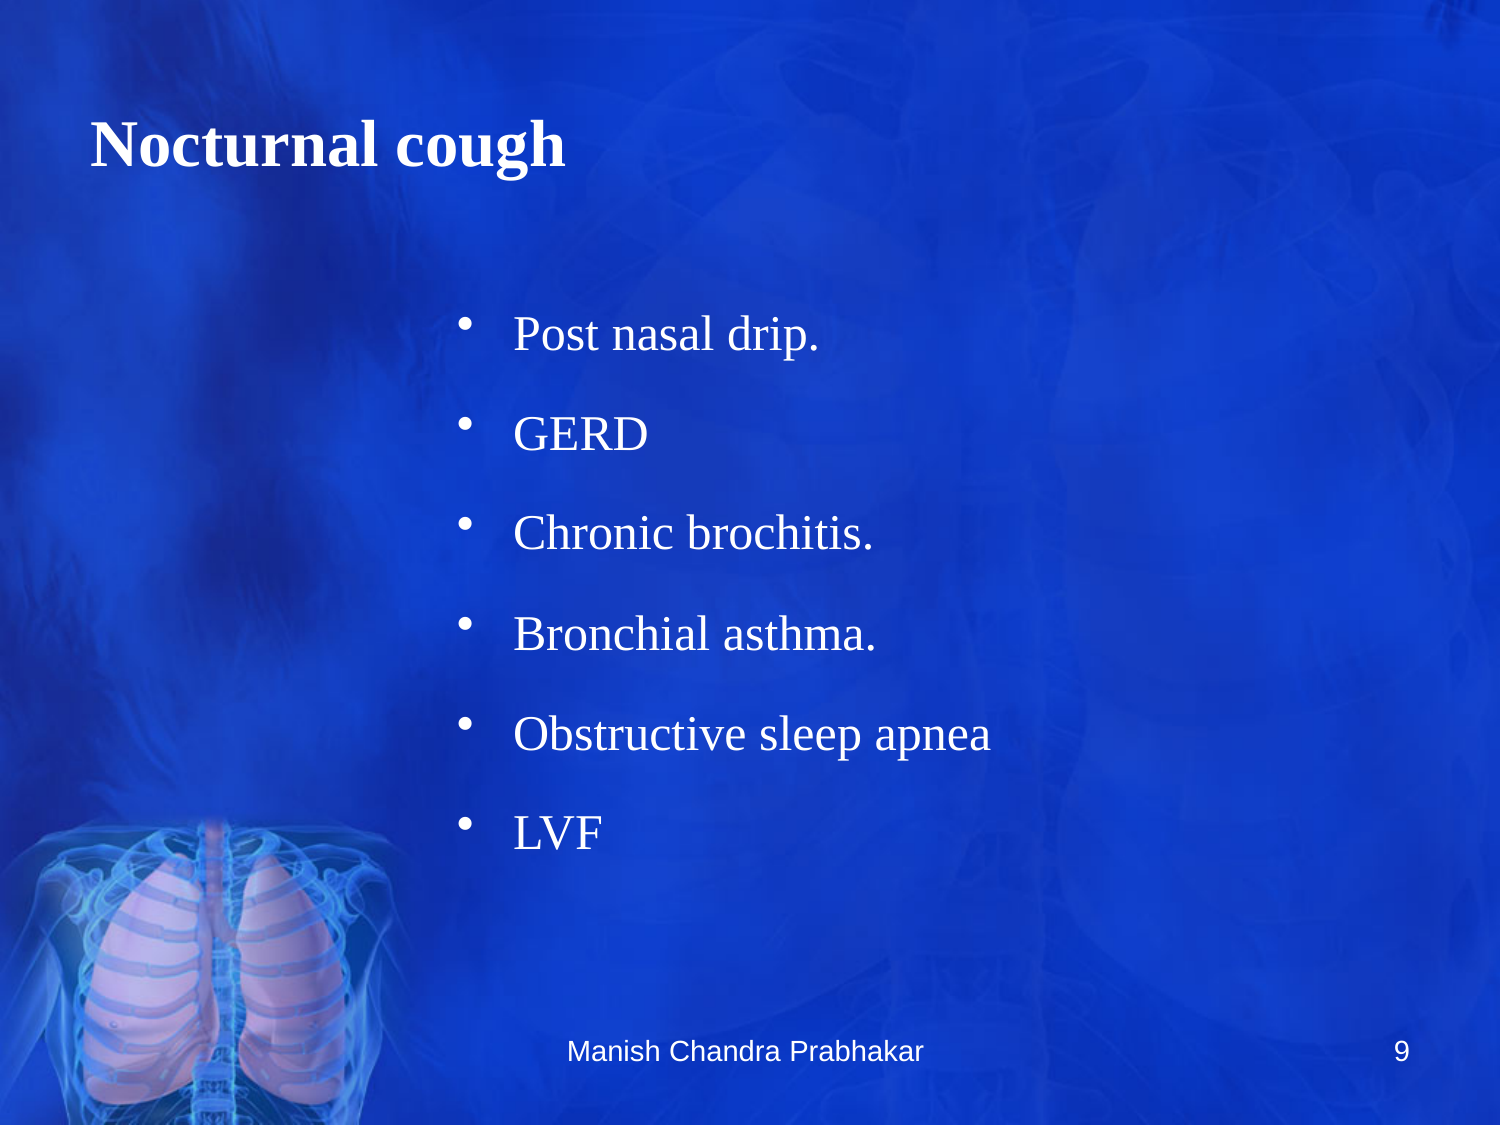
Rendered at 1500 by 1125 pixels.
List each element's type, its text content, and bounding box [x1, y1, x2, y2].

footer Manish Chandra Prabhakar [512, 1024, 988, 1103]
list Post nasal drip. GERD Chronic brochitis. Bronchial asthma. Obstructive sleep apnea LVF [441, 262, 1480, 1006]
slide_number 9 [1074, 1024, 1426, 1103]
picture [0, 0, 1500, 1125]
title Nocturnal cough [74, 44, 1301, 188]
